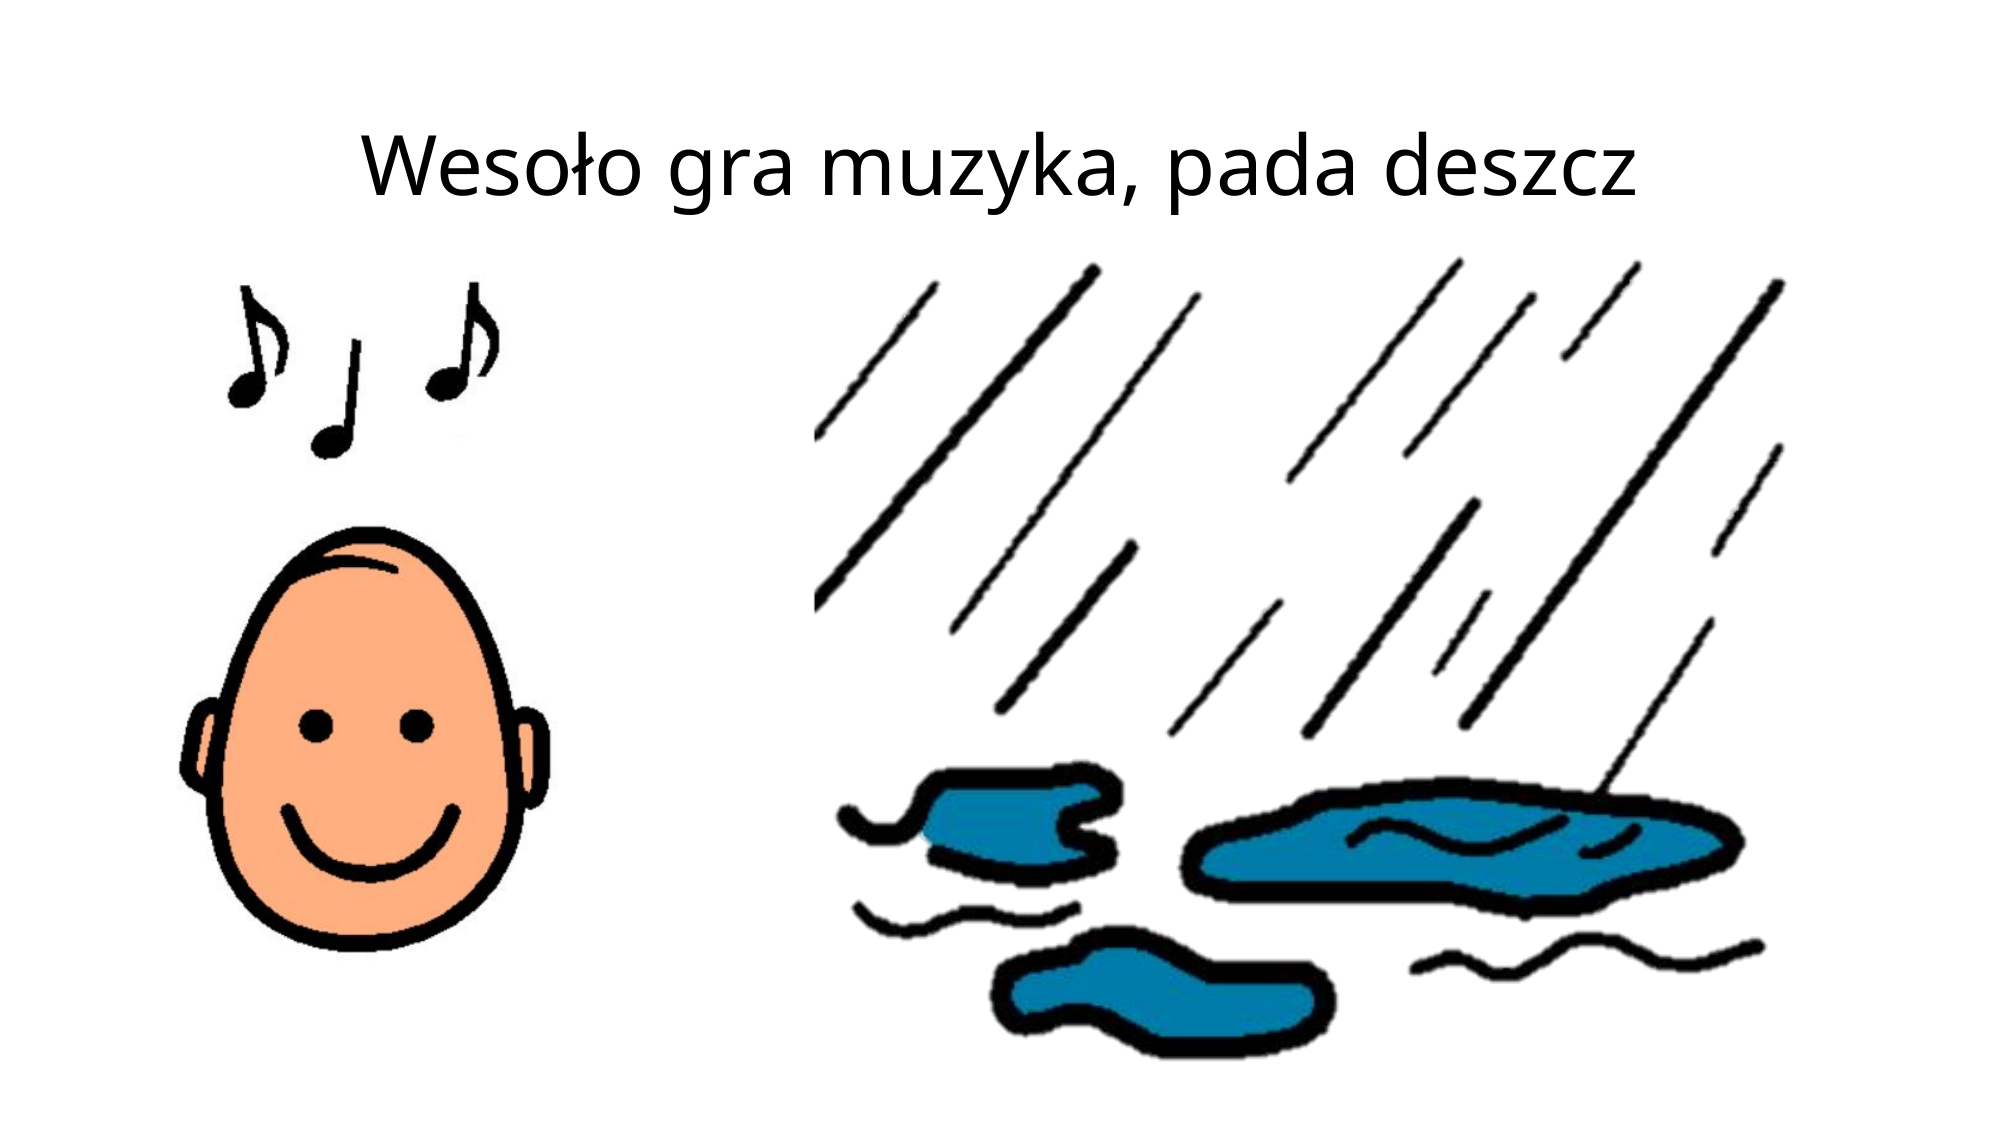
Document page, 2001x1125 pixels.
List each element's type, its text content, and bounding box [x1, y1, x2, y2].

picture [137, 501, 615, 985]
title Wesoło gra muzyka, pada deszcz [137, 59, 1863, 278]
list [744, 220, 1819, 1115]
picture [176, 254, 576, 465]
